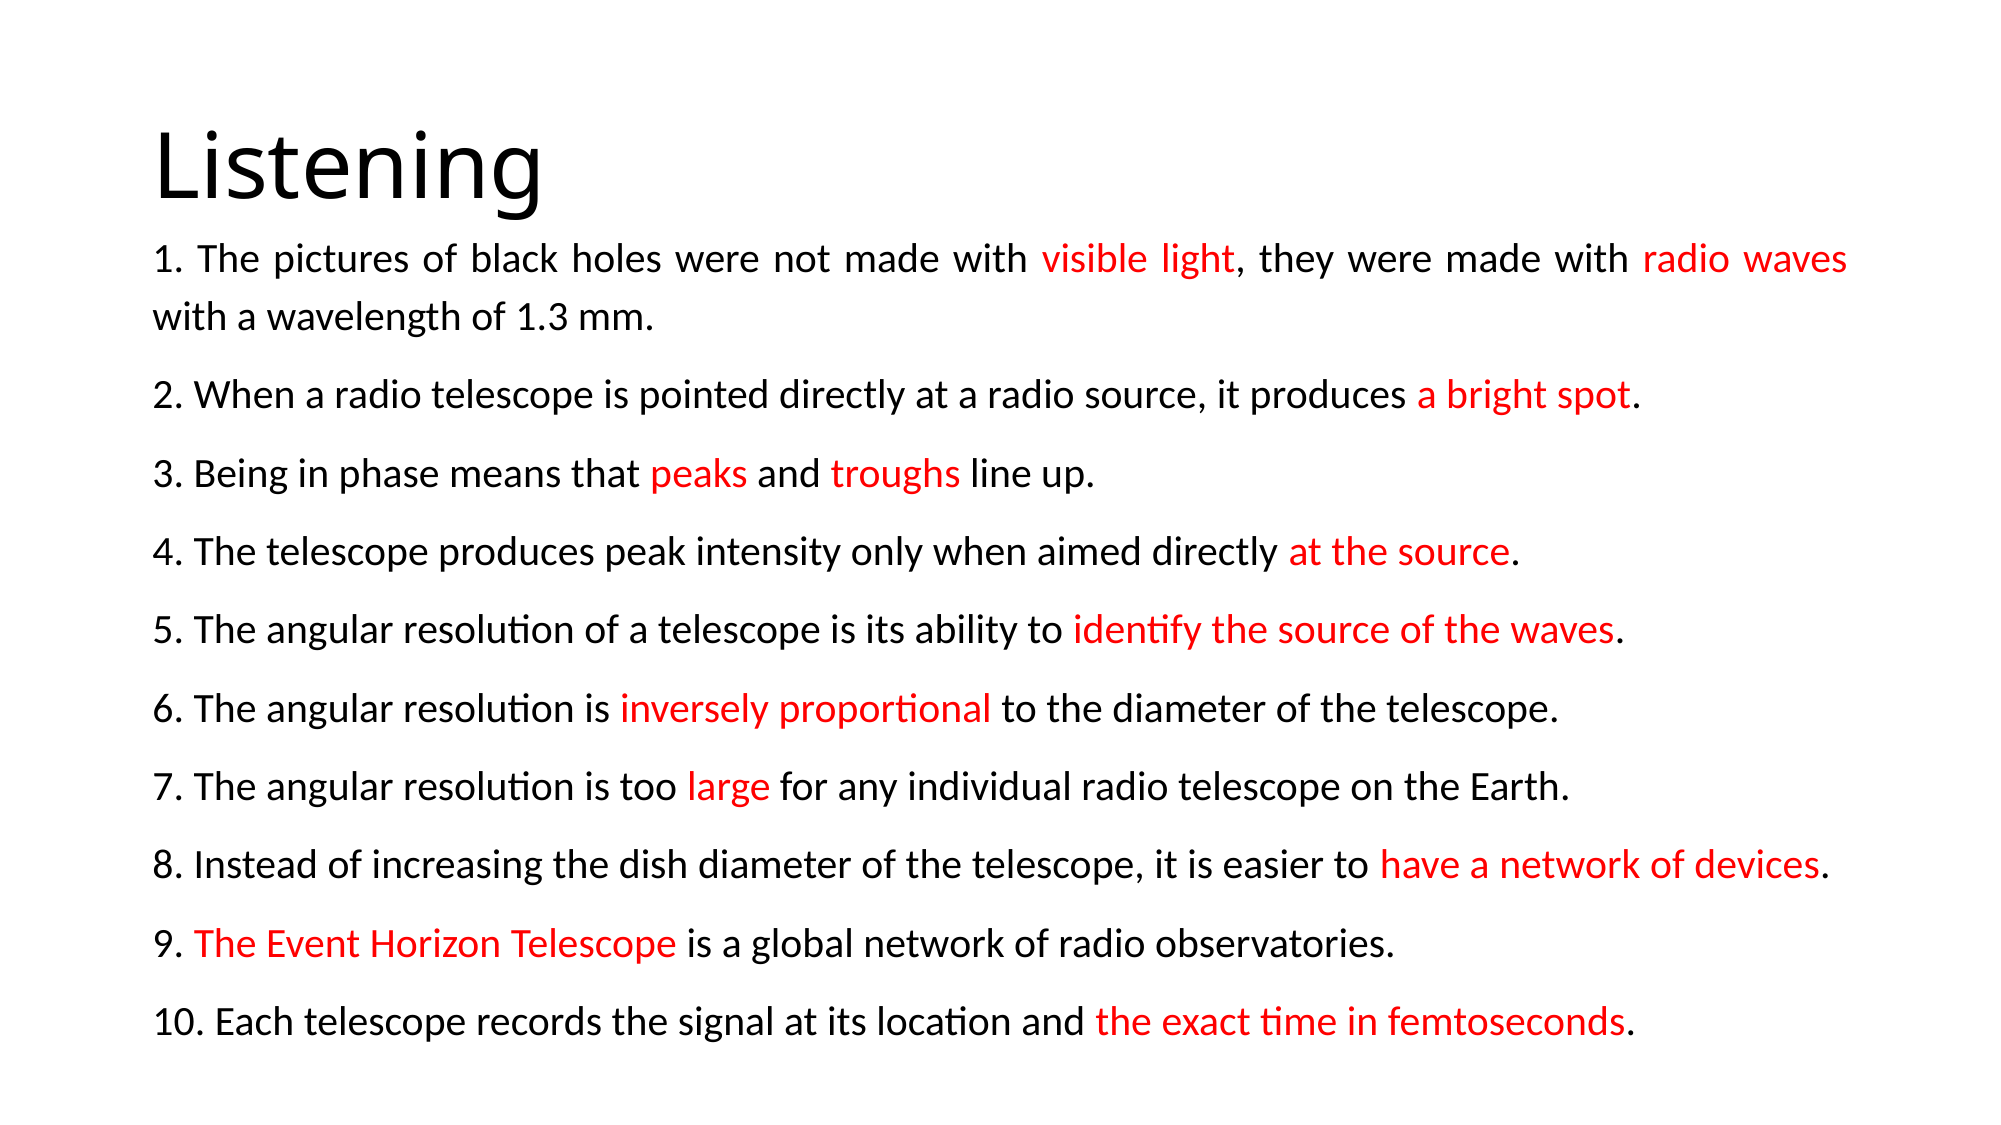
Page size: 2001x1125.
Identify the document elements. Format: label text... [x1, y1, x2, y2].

list 1. The pictures of black holes were not made with visible light, they were made with radio waves with a wavelength of 1.3 mm. 2. When a radio telescope is pointed directly at a radio source, it produces a bright spot. 3. Being in phase means that peaks and troughs line up. 4. The telescope produces peak intensity only when aimed directly at the source. 5. The angular resolution of a telescope is its ability to identify the source of the waves. 6. The angular resolution is inversely proportional to the diameter of the telescope. 7. The angular resolution is too large for any individual radio telescope on the Earth. 8. Instead of increasing the dish diameter of the telescope, it is easier to have a network of devices. 9. The Event Horizon Telescope is a global network of radio observatories. 10. Each telescope records the signal at its location and the exact time in femtoseconds. [137, 216, 1863, 1125]
title Listening [137, 59, 1863, 216]
